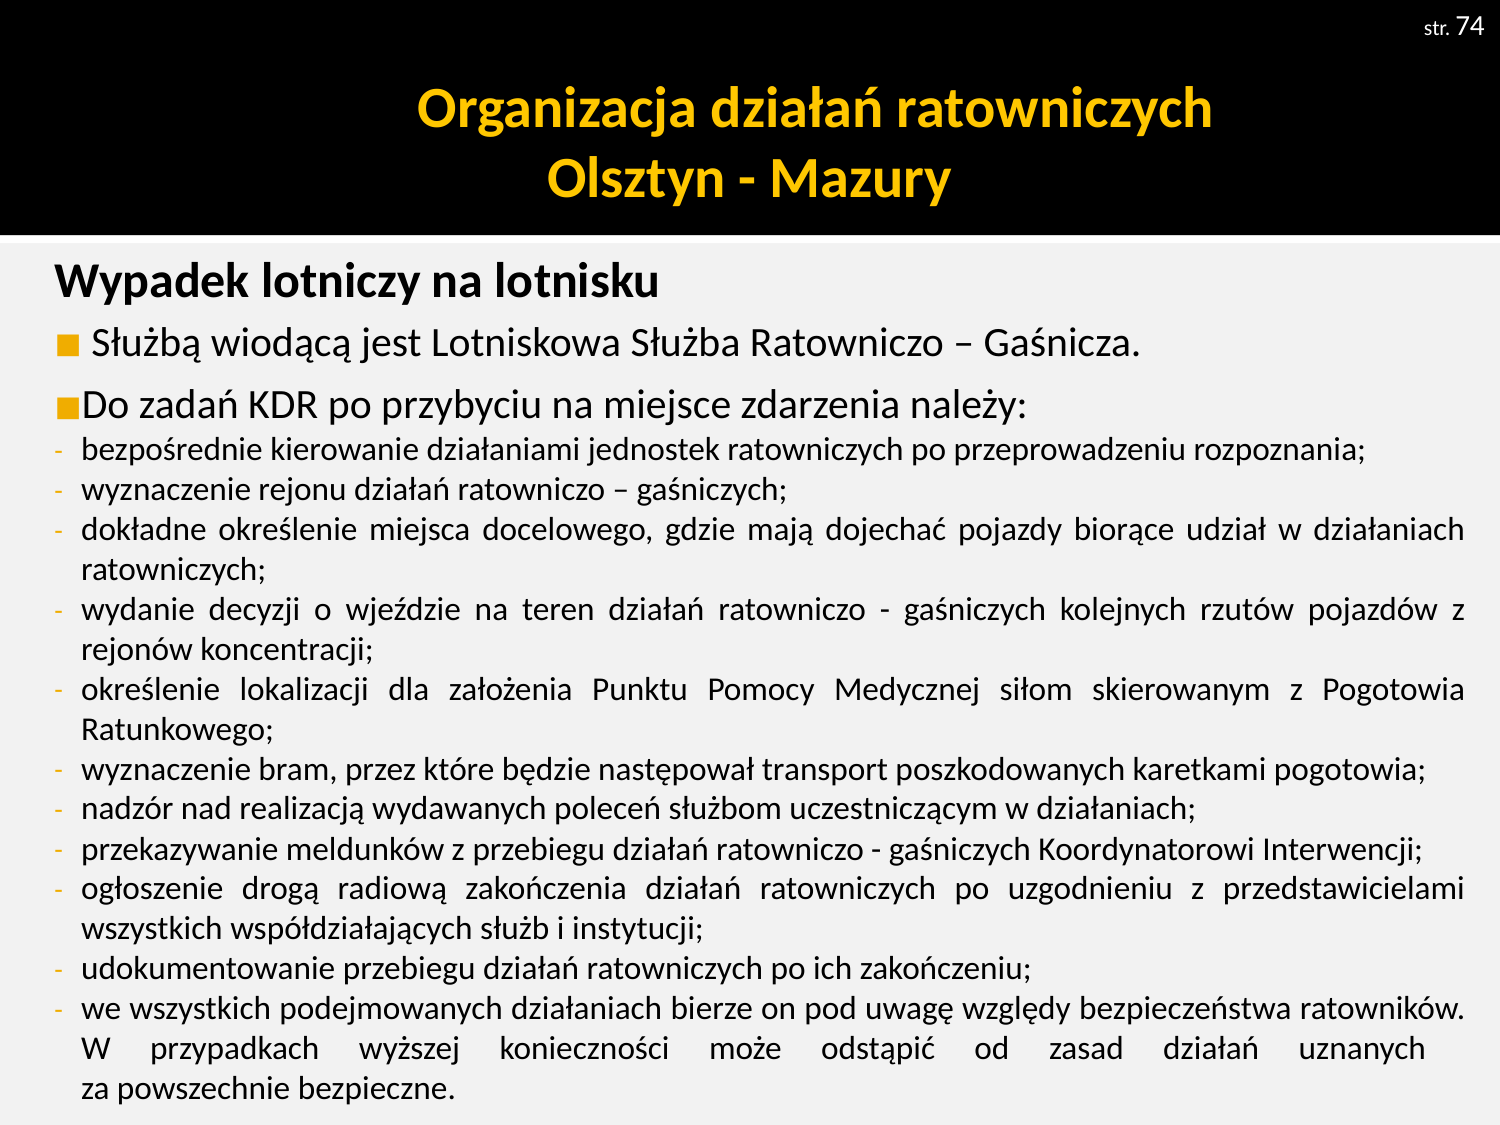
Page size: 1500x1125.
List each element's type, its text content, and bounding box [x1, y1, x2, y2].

title Organizacja działań ratowniczych Olsztyn - Mazury [75, 45, 1425, 219]
list Wypadek lotniczy na lotnisku Służbą wiodącą jest Lotniskowa Służba Ratowniczo – Gaśnicza. Do zadań KDR po przybyciu na miejsce zdarzenia należy: bezpośrednie kierowanie działaniami jednostek ratowniczych po przeprowadzeniu rozpoznania; wyznaczenie rejonu działań ratowniczo – gaśniczych; dokładne określenie miejsca docelowego, gdzie mają dojechać pojazdy biorące udział w działaniach ratowniczych; wydanie decyzji o wjeździe na teren działań ratowniczo - gaśniczych kolejnych rzutów pojazdów z rejonów koncentracji; określenie lokalizacji dla założenia Punktu Pomocy Medycznej siłom skierowanym z Pogotowia Ratunkowego; wyznaczenie bram, przez które będzie następował transport poszkodowanych karetkami pogotowia; nadzór nad realizacją wydawanych poleceń służbom uczestniczącym w działaniach; przekazywanie meldunków z przebiegu działań ratowniczo - gaśniczych Koordynatorowi Interwencji; ogłoszenie drogą radiową zakończenia działań ratowniczych po uzgodnieniu z przedstawicielami wszystkich współdziałających służb i instytucji; udokumentowanie przebiegu działań ratowniczych po ich zakończeniu; we wszystkich podejmowanych działaniach bierze on pod uwagę względy bezpieczeństwa ratowników. W przypadkach wyższej konieczności może odstąpić od zasad działań uznanych za powszechnie bezpieczne. [0, 219, 1483, 1125]
slide_number str. 74 [1404, 0, 1500, 41]
